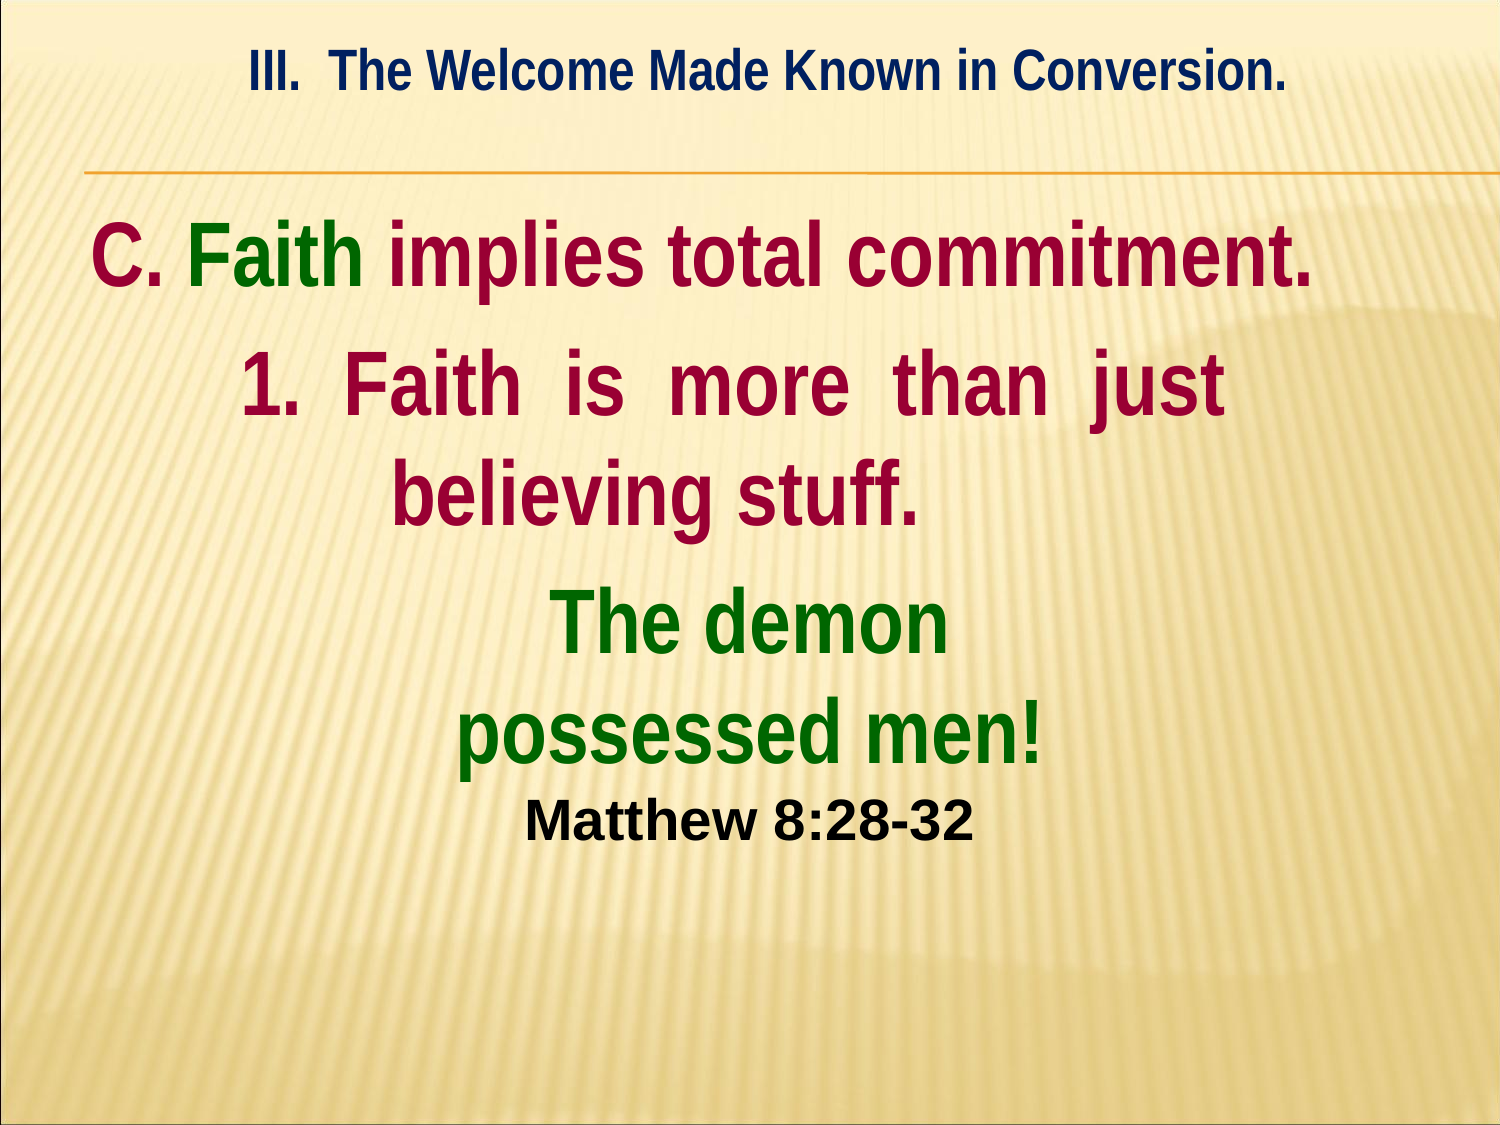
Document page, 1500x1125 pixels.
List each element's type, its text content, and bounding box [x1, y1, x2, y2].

text_box III. The Welcome Made Known in Conversion. [124, 24, 1413, 110]
list C. Faith implies total commitment. 1. Faith is more than just believing stuff. The demon possessed men! Matthew 8:28-32 [75, 187, 1425, 1075]
picture [0, 0, 1500, 1125]
